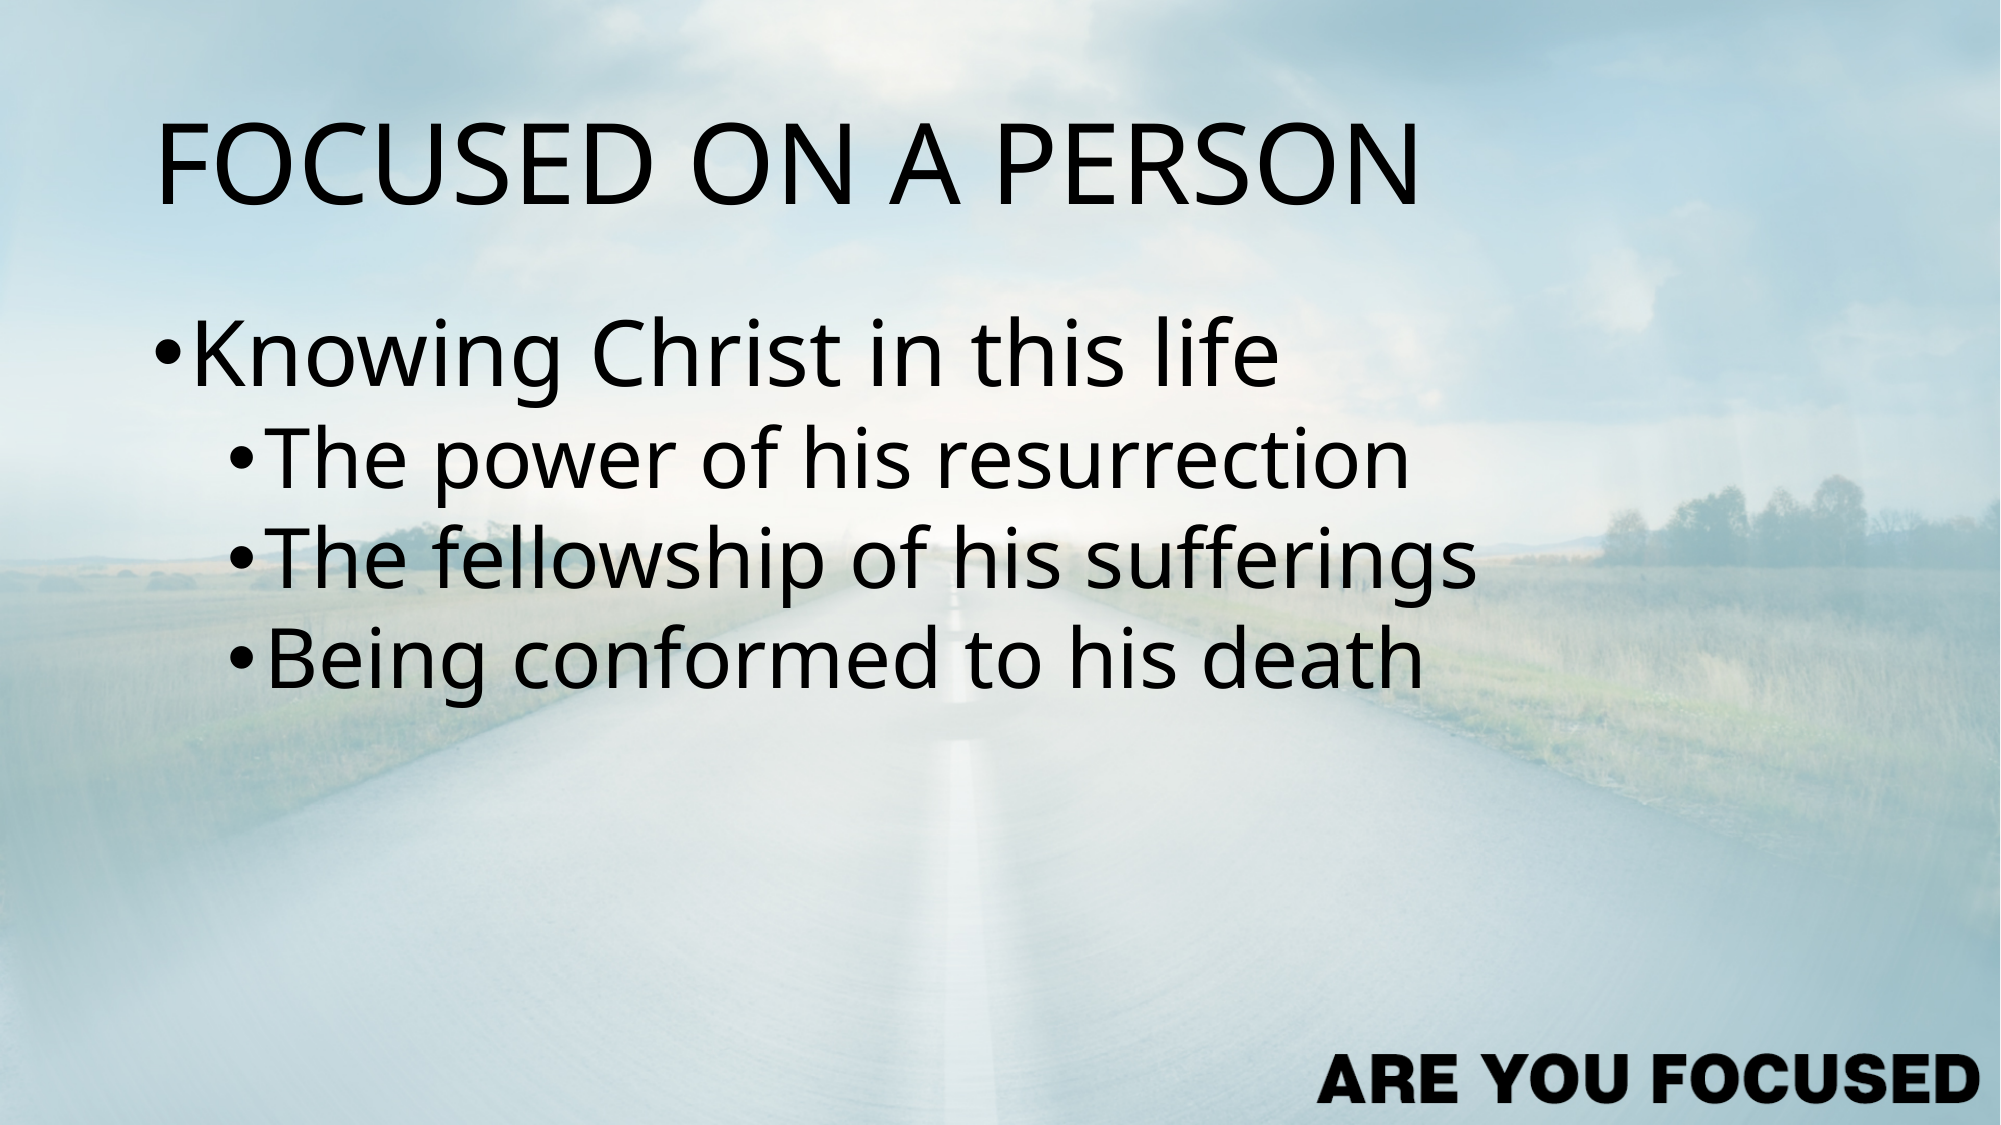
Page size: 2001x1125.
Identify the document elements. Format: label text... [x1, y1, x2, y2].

list Knowing Christ in this life The power of his resurrection The fellowship of his sufferings Being conformed to his death [137, 299, 1863, 1014]
picture [0, 0, 2001, 1125]
title FOCUSED ON A PERSON [137, 59, 1863, 278]
